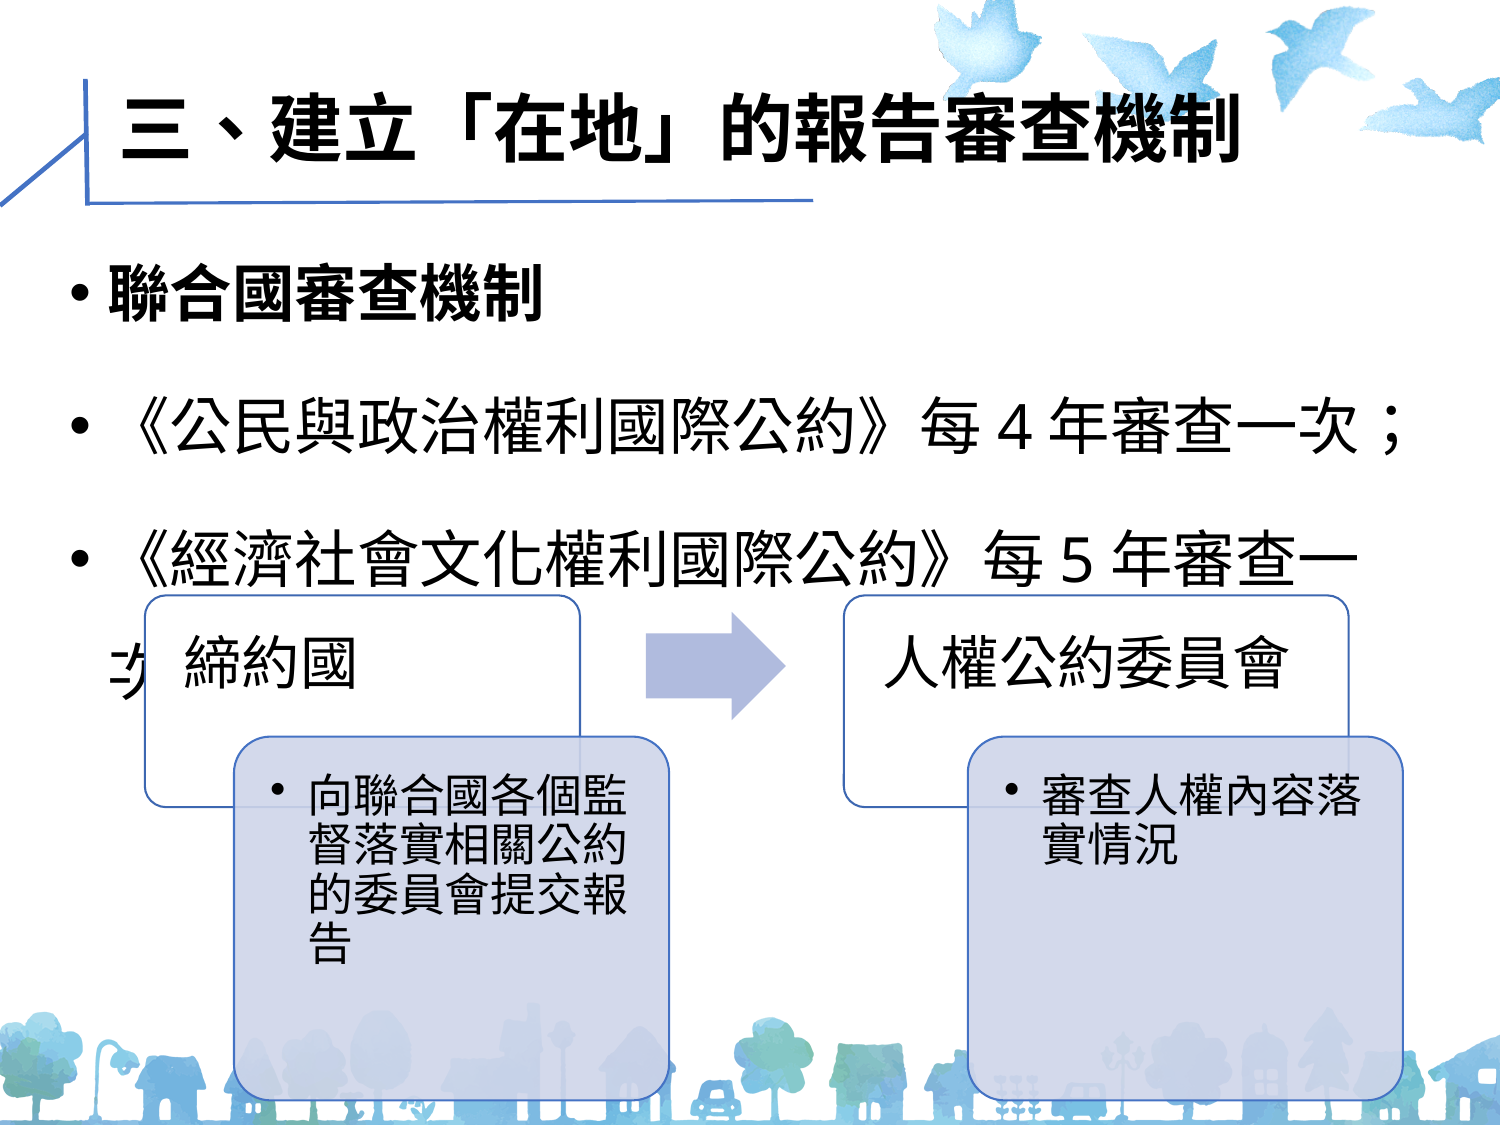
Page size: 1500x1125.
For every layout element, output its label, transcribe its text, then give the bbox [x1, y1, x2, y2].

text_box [0, 78, 814, 206]
slide_number 14 [0, 994, 1500, 1125]
title 三、建立「在地」的報告審查機制 [102, 65, 1398, 200]
list 聯合國審查機制 《公民與政治權利國際公約》每4年審查一次； 《經濟社會文化權利國際公約》每5年審查一次。 [54, 208, 1475, 1005]
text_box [144, 590, 1404, 1106]
